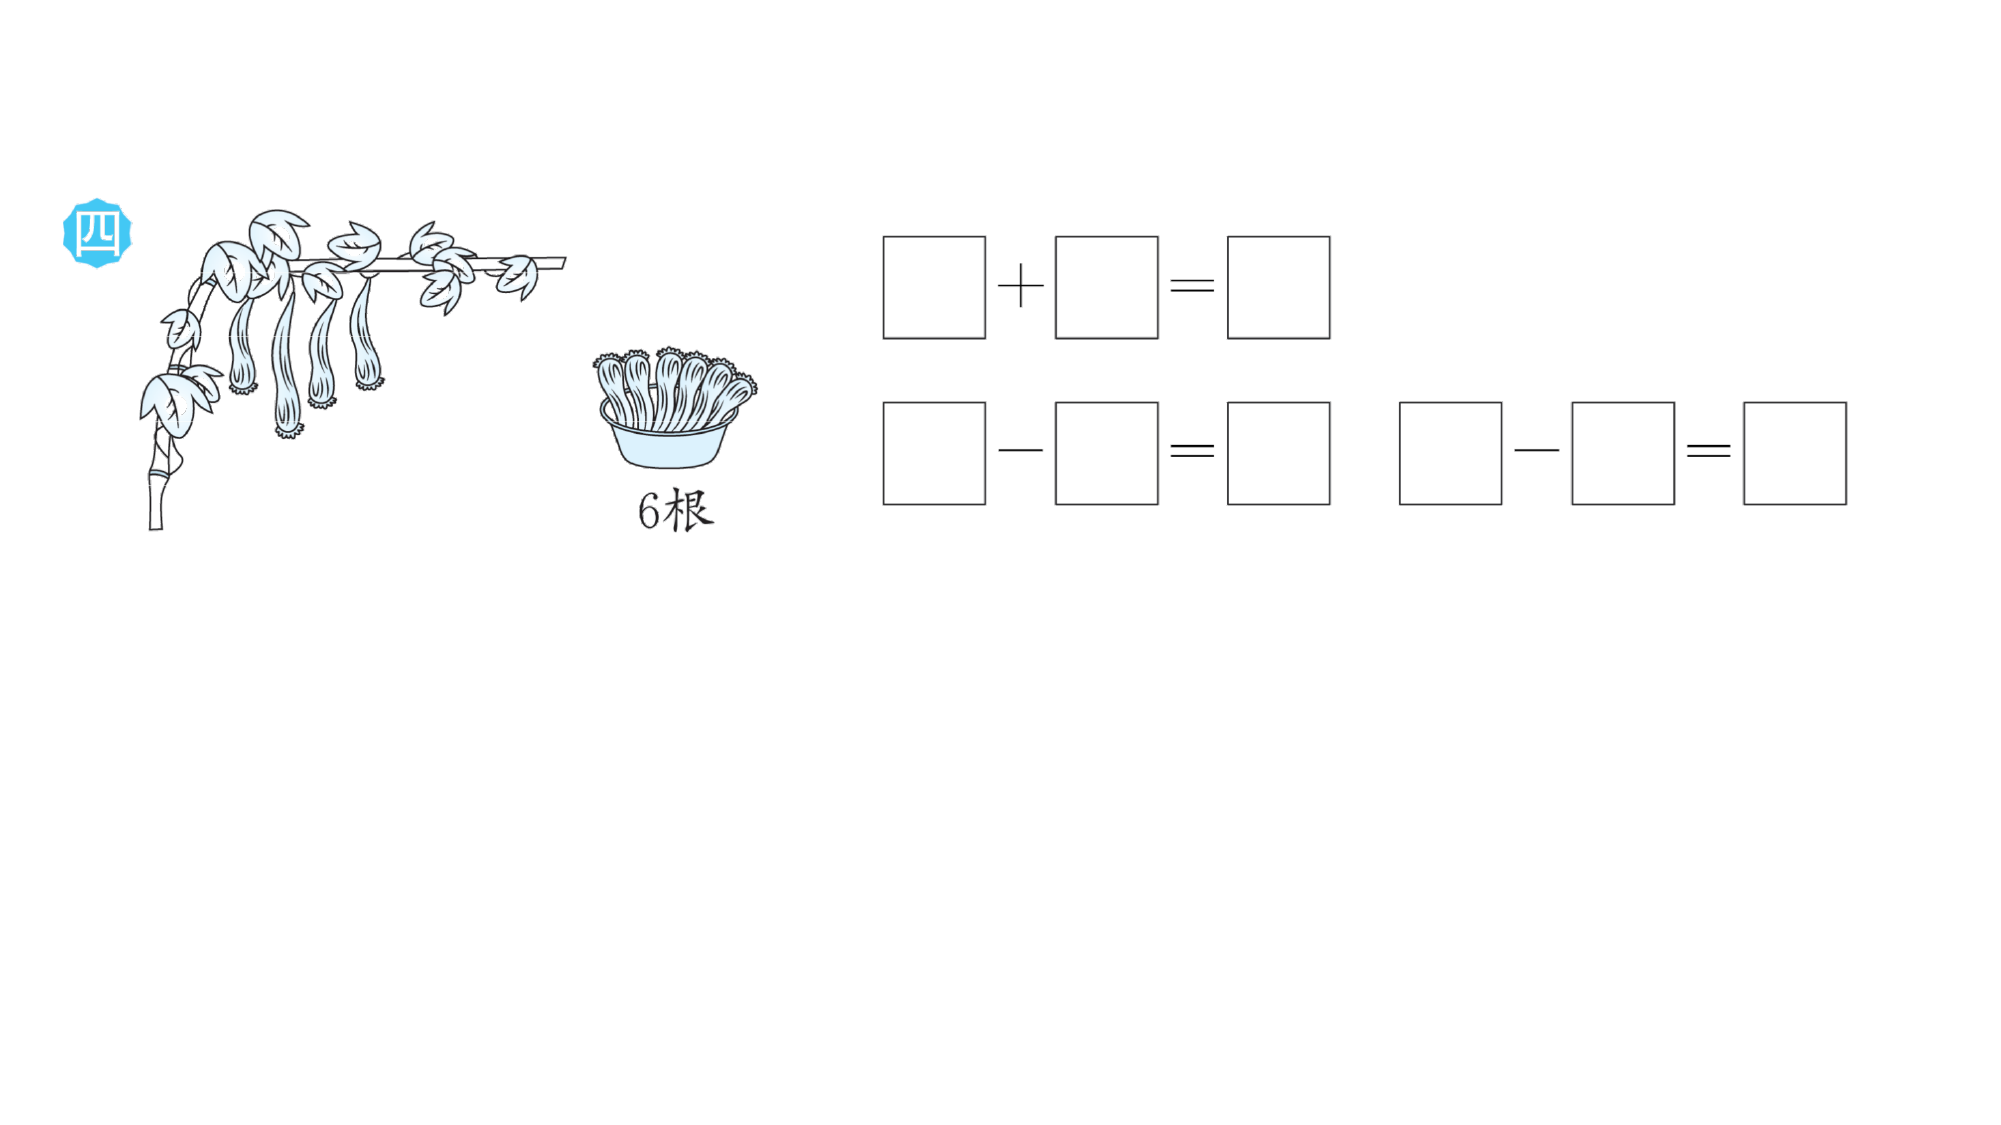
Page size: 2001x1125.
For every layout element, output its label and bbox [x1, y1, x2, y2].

picture [58, 162, 1949, 568]
